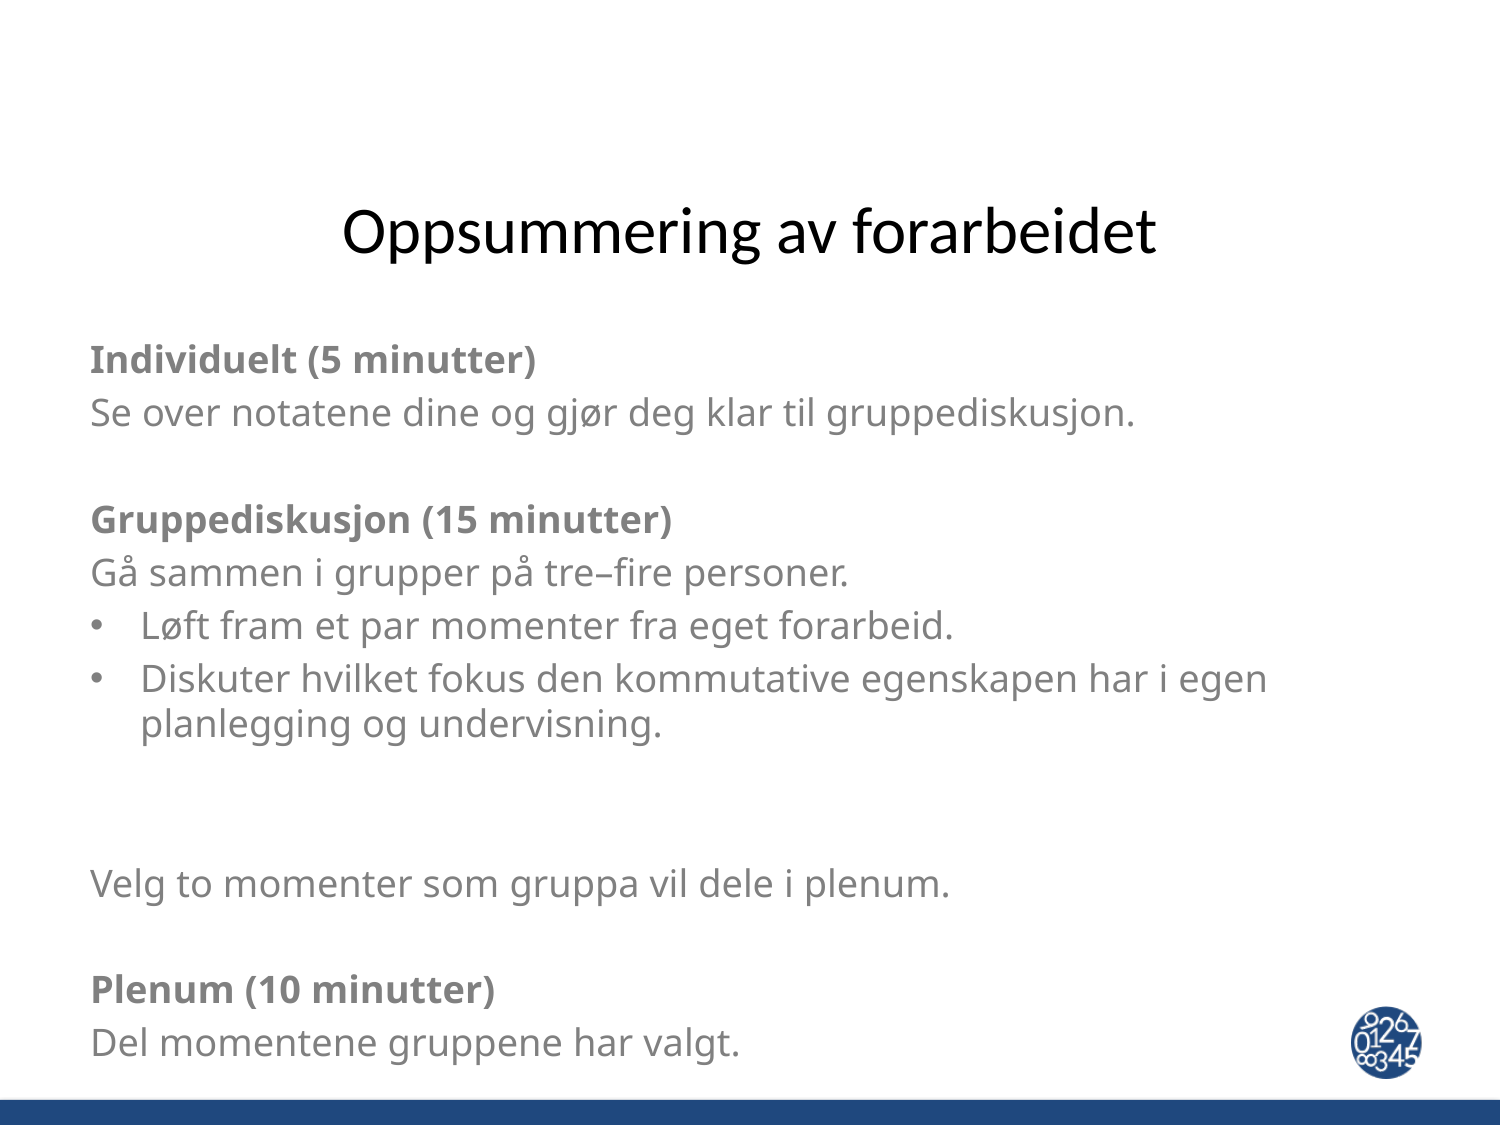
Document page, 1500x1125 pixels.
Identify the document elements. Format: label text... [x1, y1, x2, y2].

list Individuelt (5 minutter) Se over notatene dine og gjør deg klar til gruppediskusjon. Gruppediskusjon (15 minutter) Gå sammen i grupper på tre–fire personer. Løft fram et par momenter fra eget forarbeid. Diskuter hvilket fokus den kommutative egenskapen har i egen planlegging og undervisning. Velg to momenter som gruppa vil dele i plenum. Plenum (10 minutter) Del momentene gruppene har valgt. [75, 328, 1425, 1076]
picture [1351, 1006, 1428, 1079]
title Oppsummering av forarbeidet [75, 150, 1425, 303]
